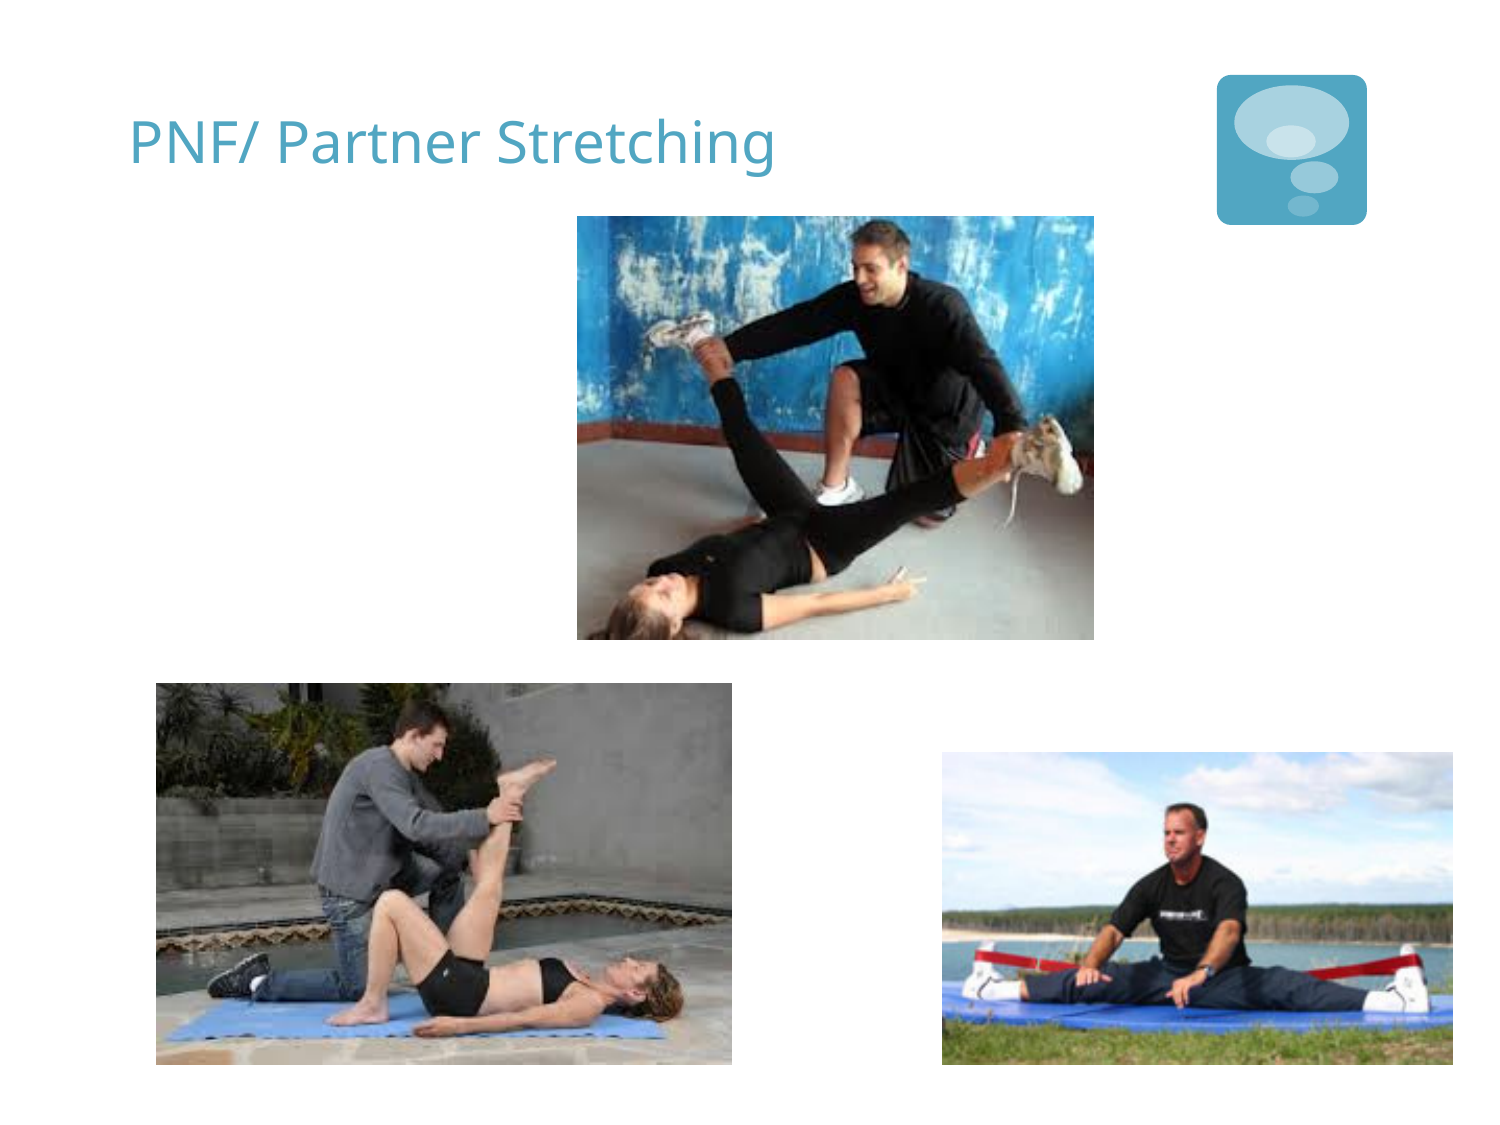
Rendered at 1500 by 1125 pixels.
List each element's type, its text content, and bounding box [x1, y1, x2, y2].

title PNF/ Partner Stretching [121, 37, 909, 183]
picture [576, 216, 1095, 641]
picture [156, 682, 733, 1066]
picture [941, 751, 1454, 1066]
